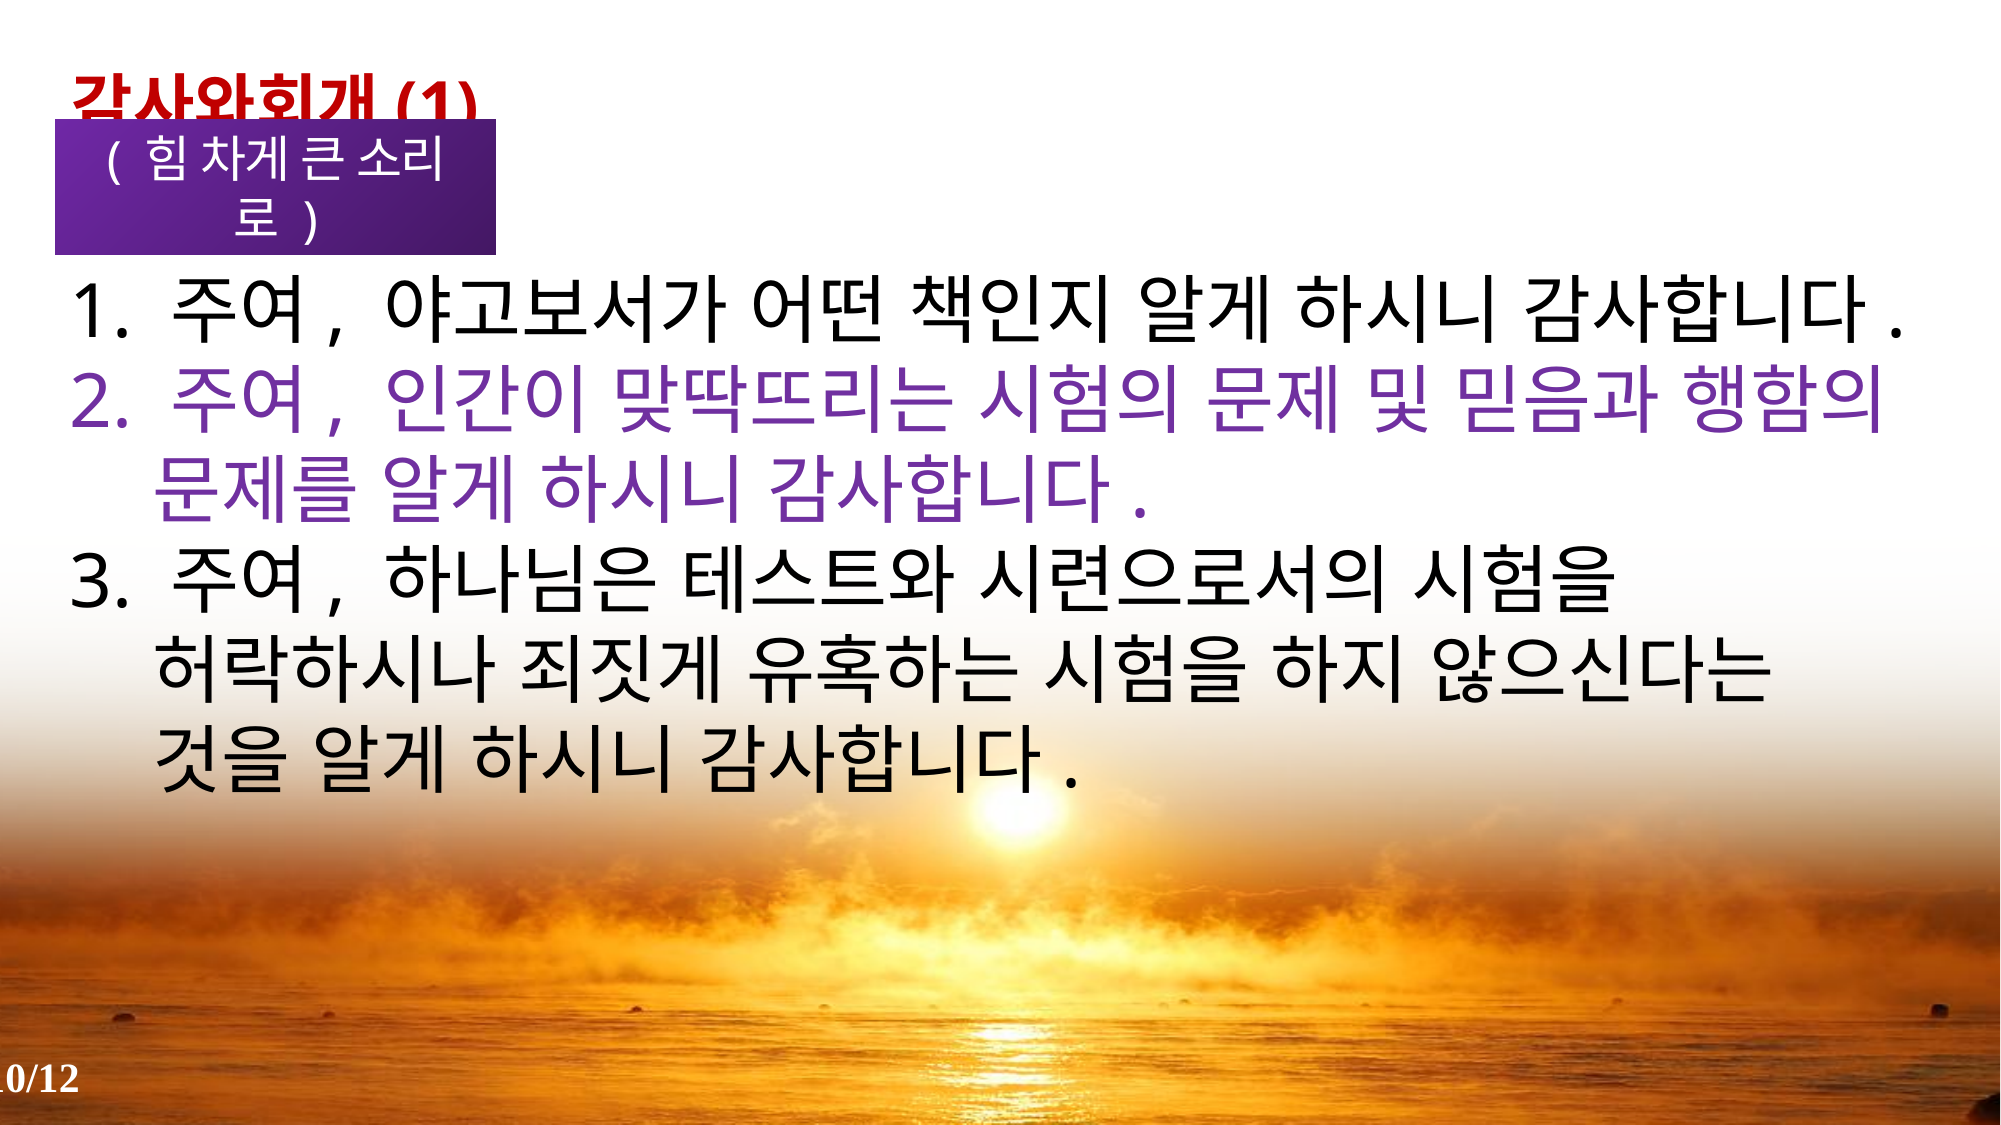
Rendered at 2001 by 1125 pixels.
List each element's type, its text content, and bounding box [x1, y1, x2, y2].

picture [0, 0, 2001, 1125]
text_box 1. 주여, 야고보서가 어떤 책인지 알게 하시니 감사합니다. 2. 주여, 인간이 맞딱뜨리는 시험의 문제 및 믿음과 행함의 문제를 알게 하시니 감사합니다. 3. 주여, 하나님은 테스트와 시련으로서의 시험을 허락하시나 죄짓게 유혹하는 시험을 하지 않으신다는 것을 알게 하시니 감사합니다. [55, 255, 1945, 811]
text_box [55, 50, 496, 236]
